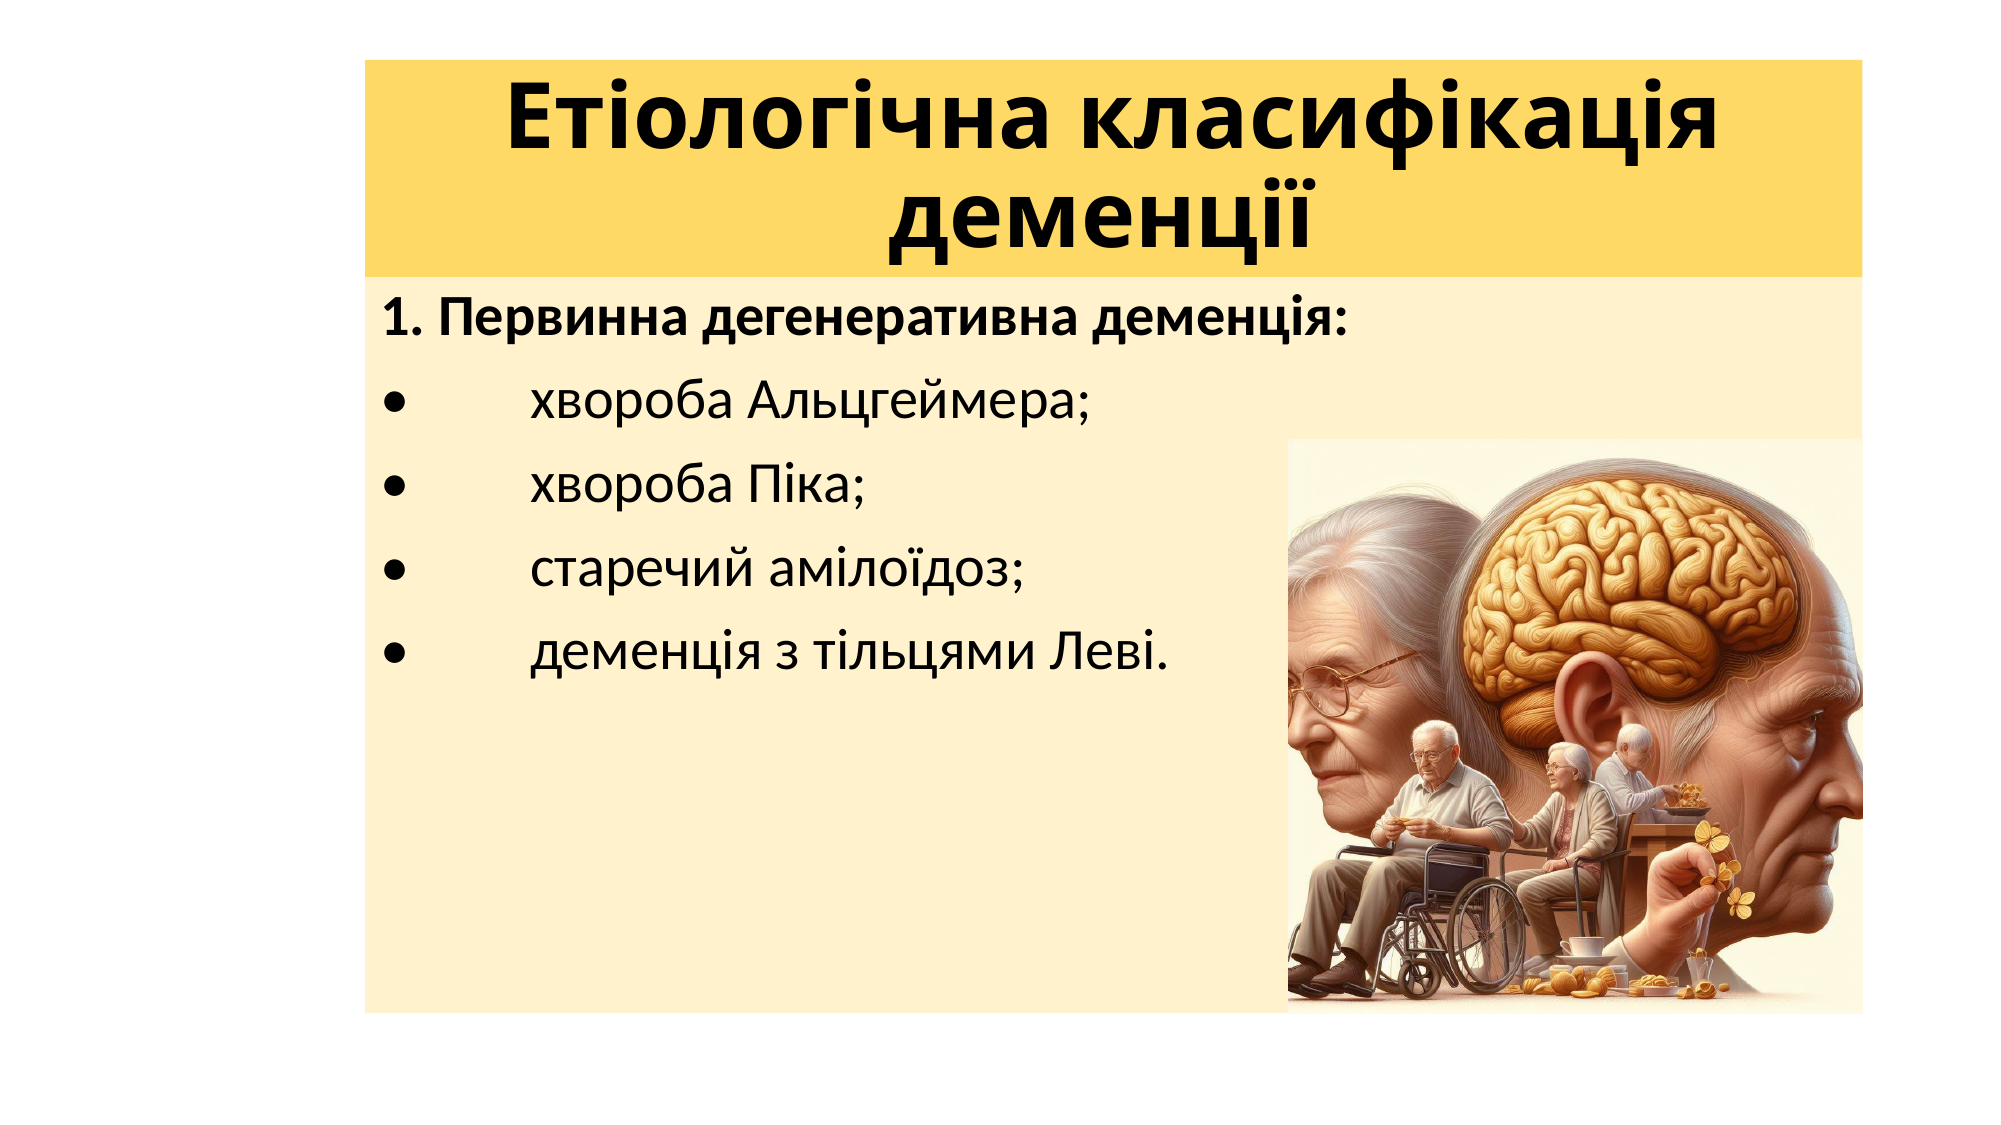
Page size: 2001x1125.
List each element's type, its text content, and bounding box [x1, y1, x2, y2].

title Етіологічна класифікація деменції [365, 59, 1863, 277]
list 1. Первинна дегенеративна деменція: • хвороба Альцгеймера; • хвороба Піка; • старечий амілоїдоз; • деменція з тільцями Леві. [365, 277, 1863, 1014]
picture [1288, 439, 1863, 1014]
